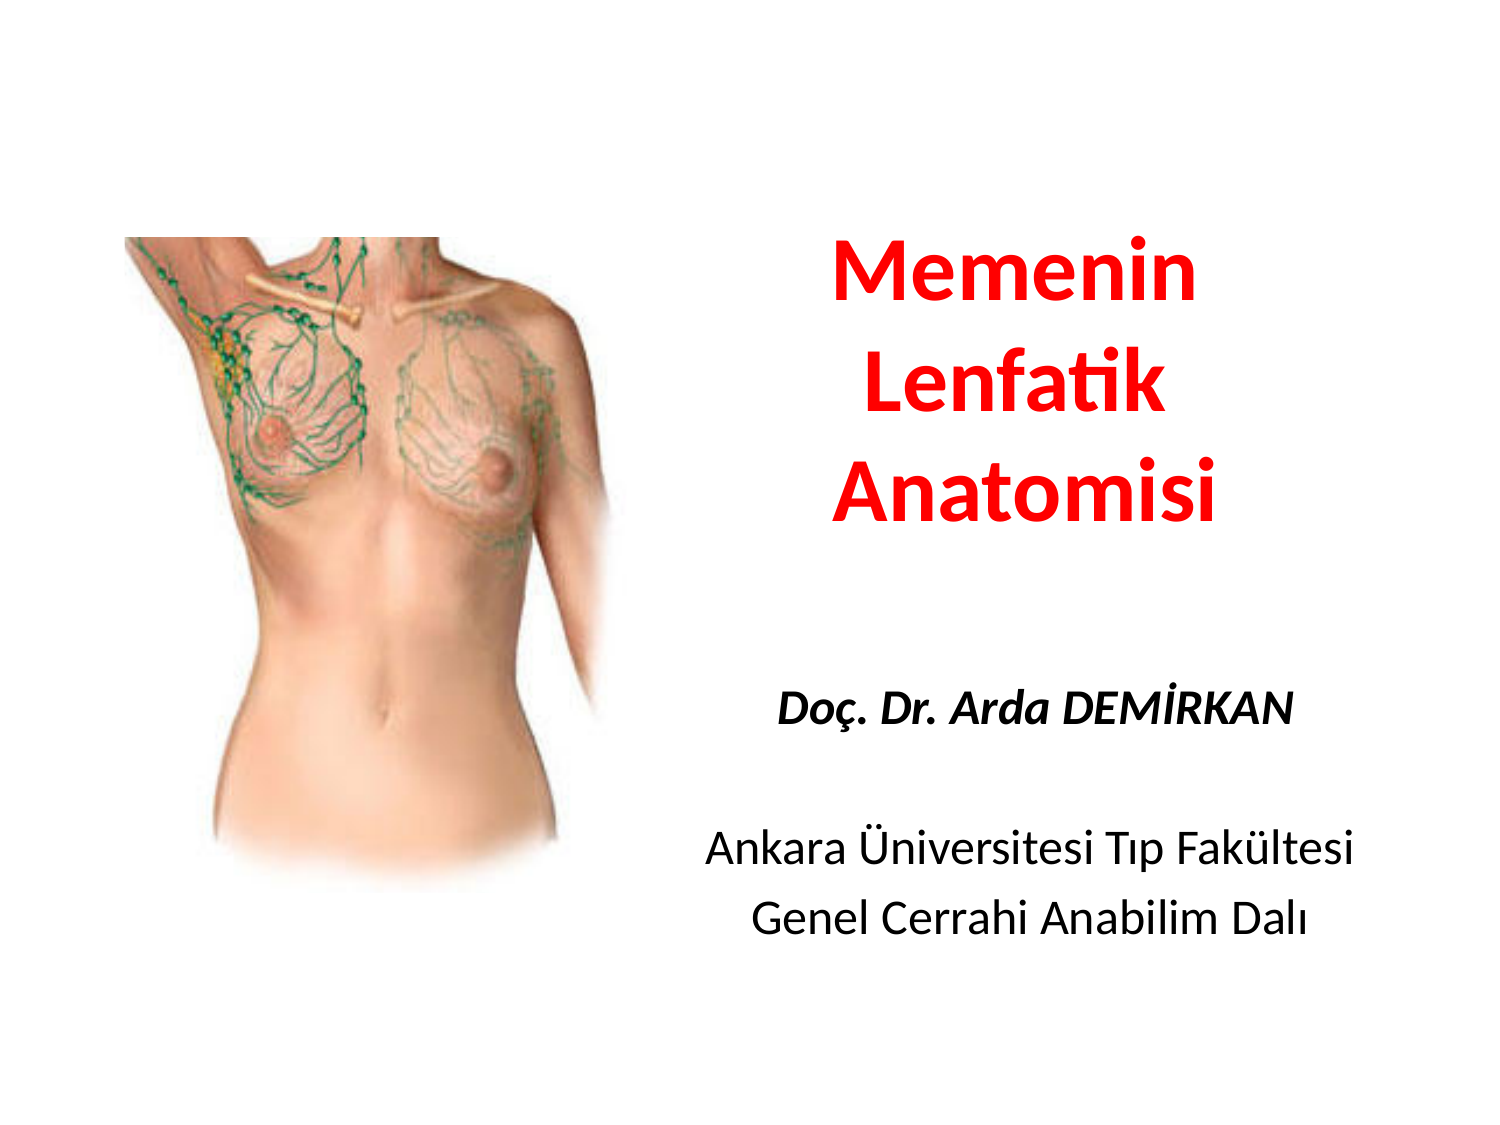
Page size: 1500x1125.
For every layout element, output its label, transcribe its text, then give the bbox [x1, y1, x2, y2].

picture [124, 237, 659, 893]
subtitle Doç. Dr. Arda DEMİRKAN Ankara Üniversitesi Tıp Fakültesi Genel Cerrahi Anabilim Dalı [540, 666, 1500, 988]
title Memenin Lenfatik Anatomisi [717, 123, 1334, 625]
